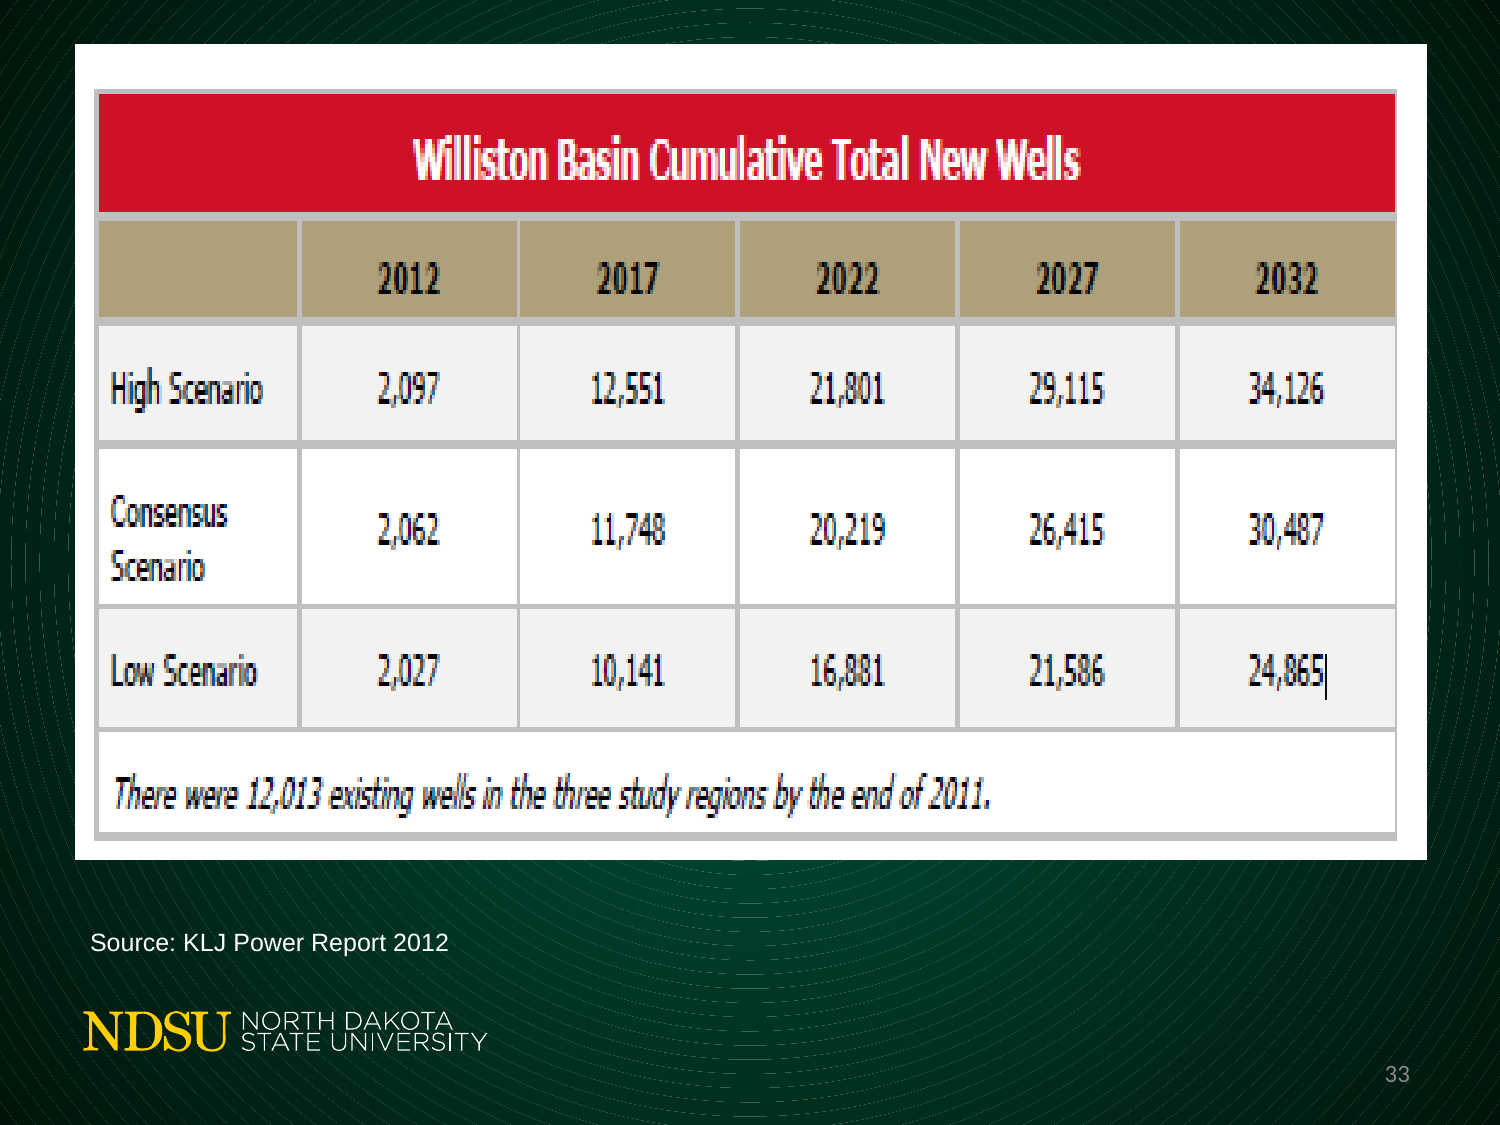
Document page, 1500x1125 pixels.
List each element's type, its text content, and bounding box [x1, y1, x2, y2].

slide_number 33 [1074, 1042, 1425, 1103]
picture [74, 44, 1427, 860]
list Source: KLJ Power Report 2012 [75, 918, 1425, 1005]
